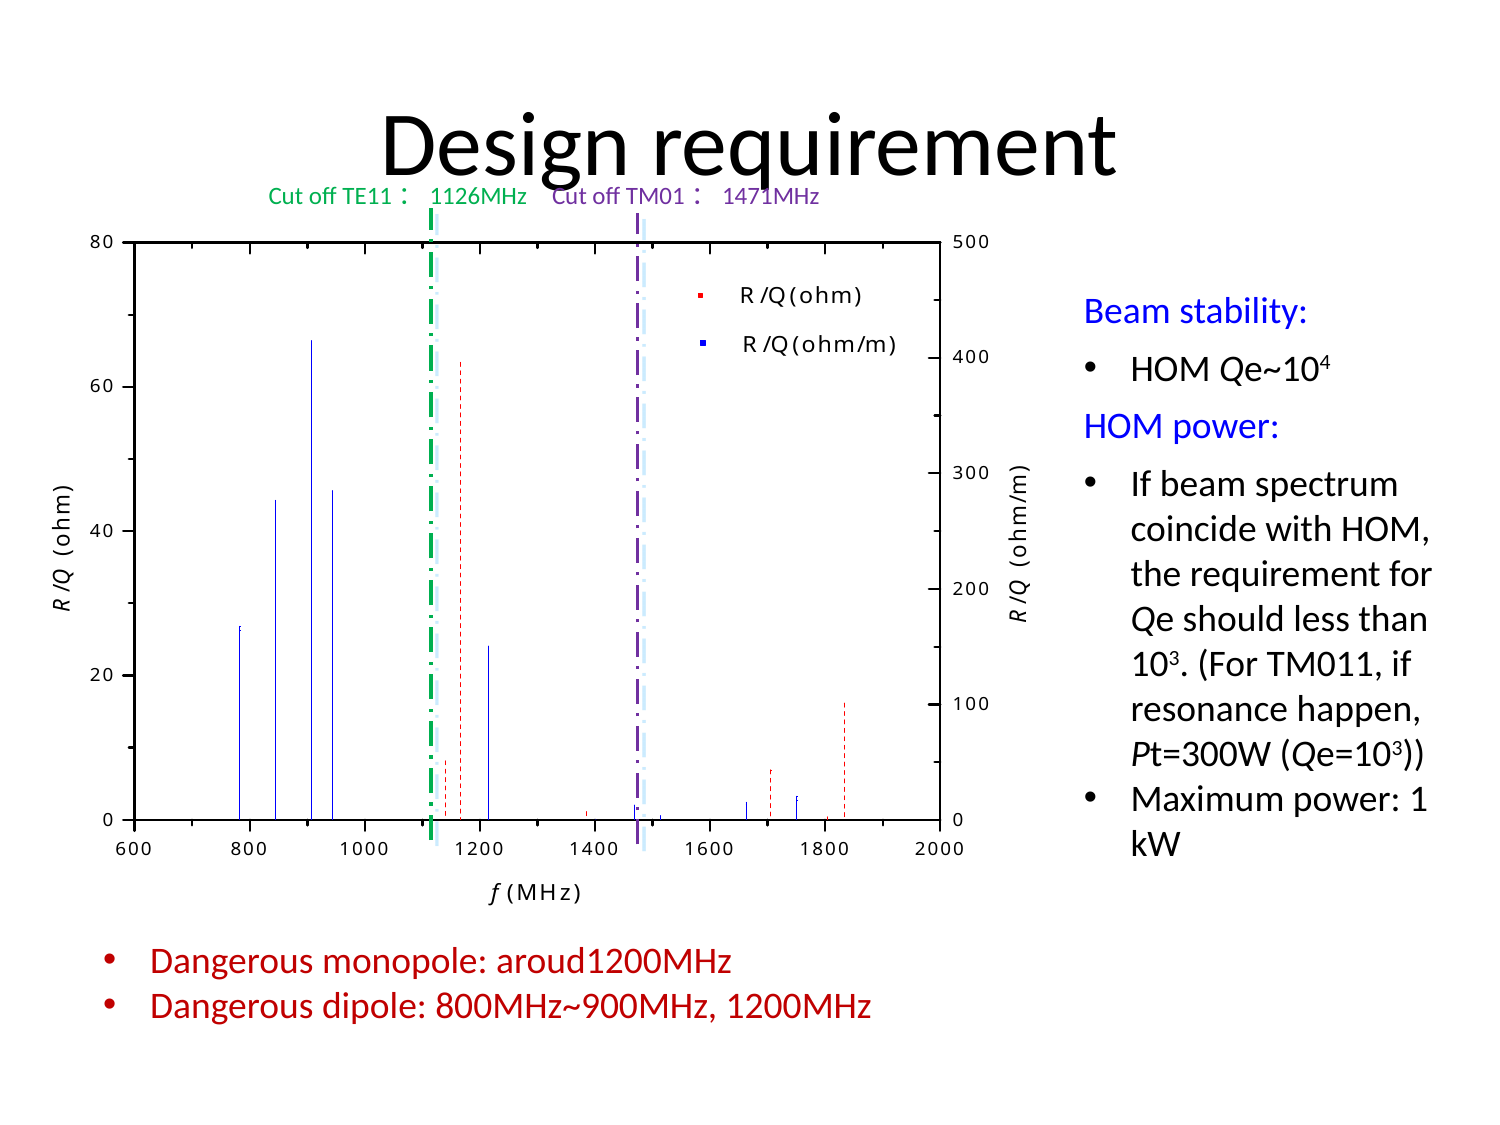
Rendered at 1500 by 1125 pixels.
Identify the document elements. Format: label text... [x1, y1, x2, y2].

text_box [0, 148, 1105, 953]
text_box Beam stability: HOM Qe~104 HOM power: If beam spectrum coincide with HOM, the requirement for Qe should less than 103. (For TM011, if resonance happen, Pt=300W (Qe=103)) Maximum power: 1 kW [1110, 278, 1483, 872]
text_box Dangerous monopole: aroud1200MHz Dangerous dipole: 800MHz~900MHz, 1200MHz [88, 928, 1128, 1034]
title Design requirement [75, 45, 1425, 233]
